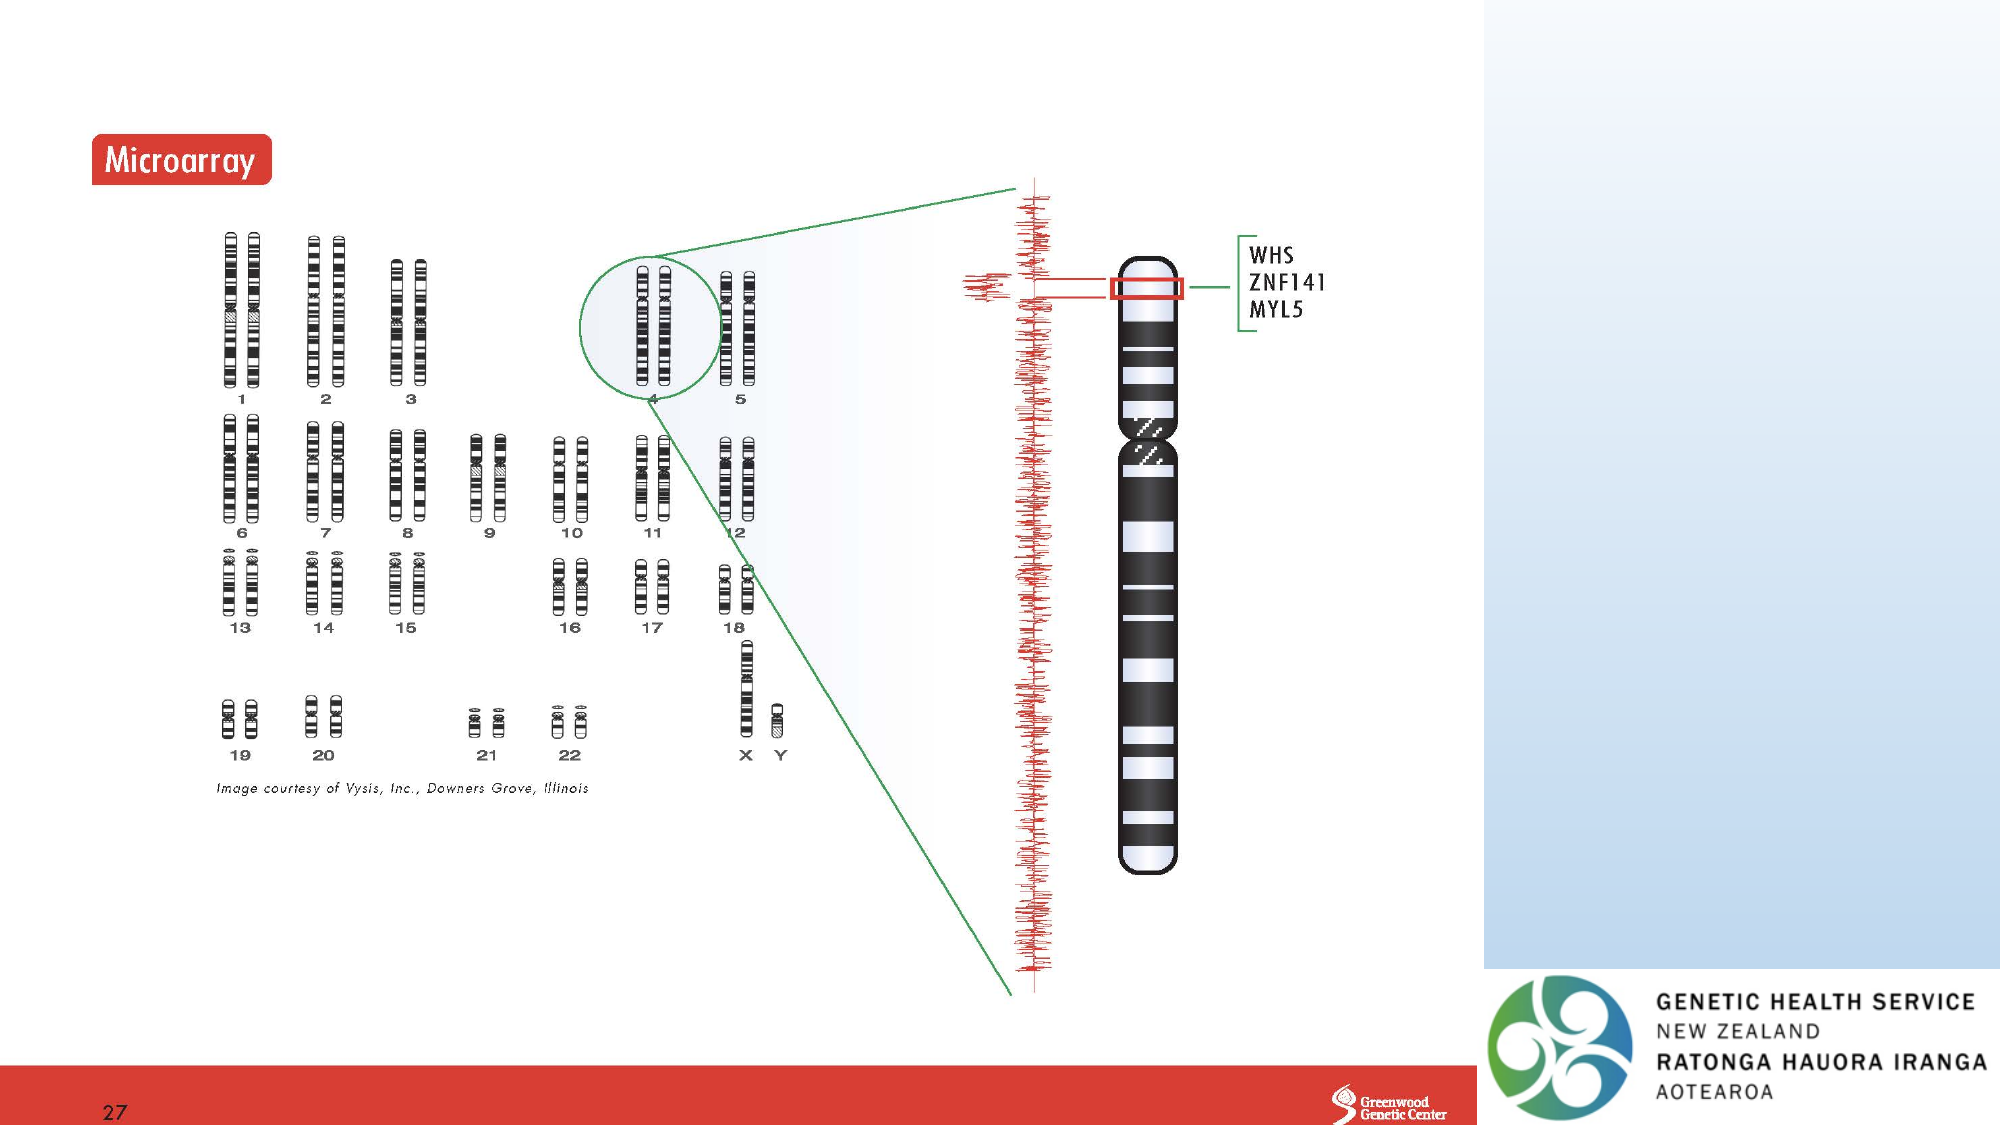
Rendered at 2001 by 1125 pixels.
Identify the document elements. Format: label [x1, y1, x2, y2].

list [0, 0, 1484, 1125]
picture [1477, 969, 2000, 1125]
